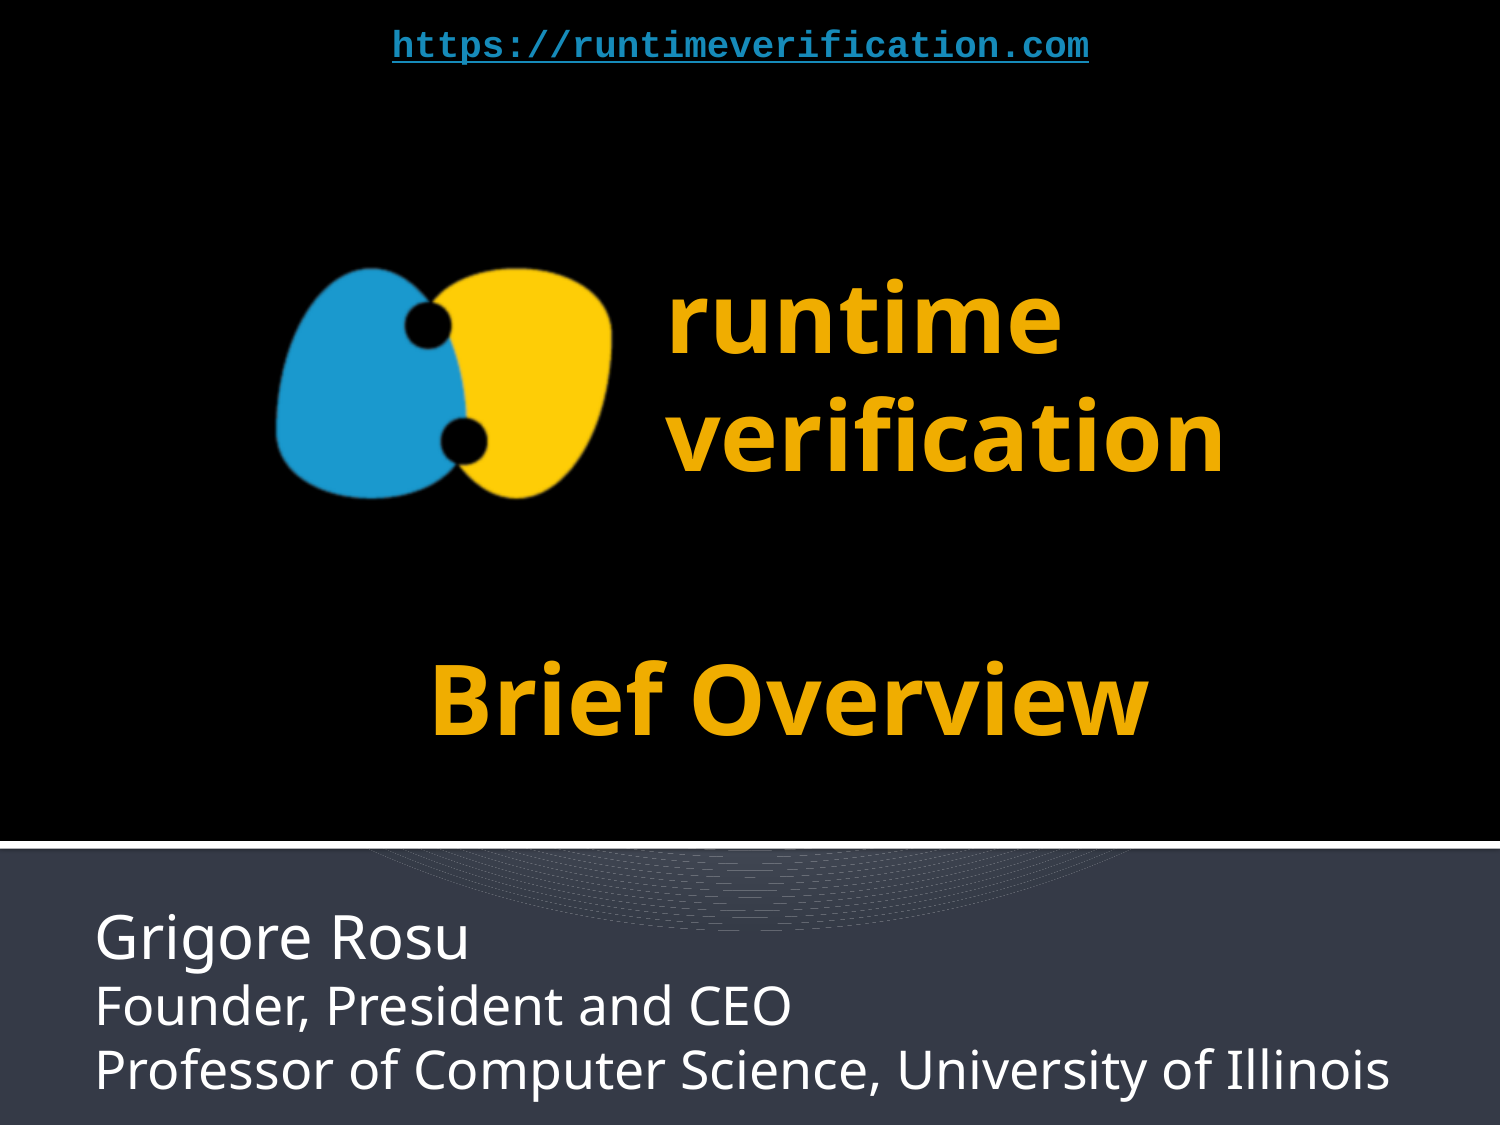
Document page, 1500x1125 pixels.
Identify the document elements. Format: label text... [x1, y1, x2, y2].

subtitle Grigore Rosu Founder, President and CEO Professor of Computer Science, University of Illinois [75, 849, 1450, 1100]
text_box https://runtimeverification.com [377, 12, 1105, 73]
text_box Brief Overview [412, 637, 1213, 804]
picture [237, 221, 646, 538]
text_box runtime verification [652, 255, 1450, 497]
